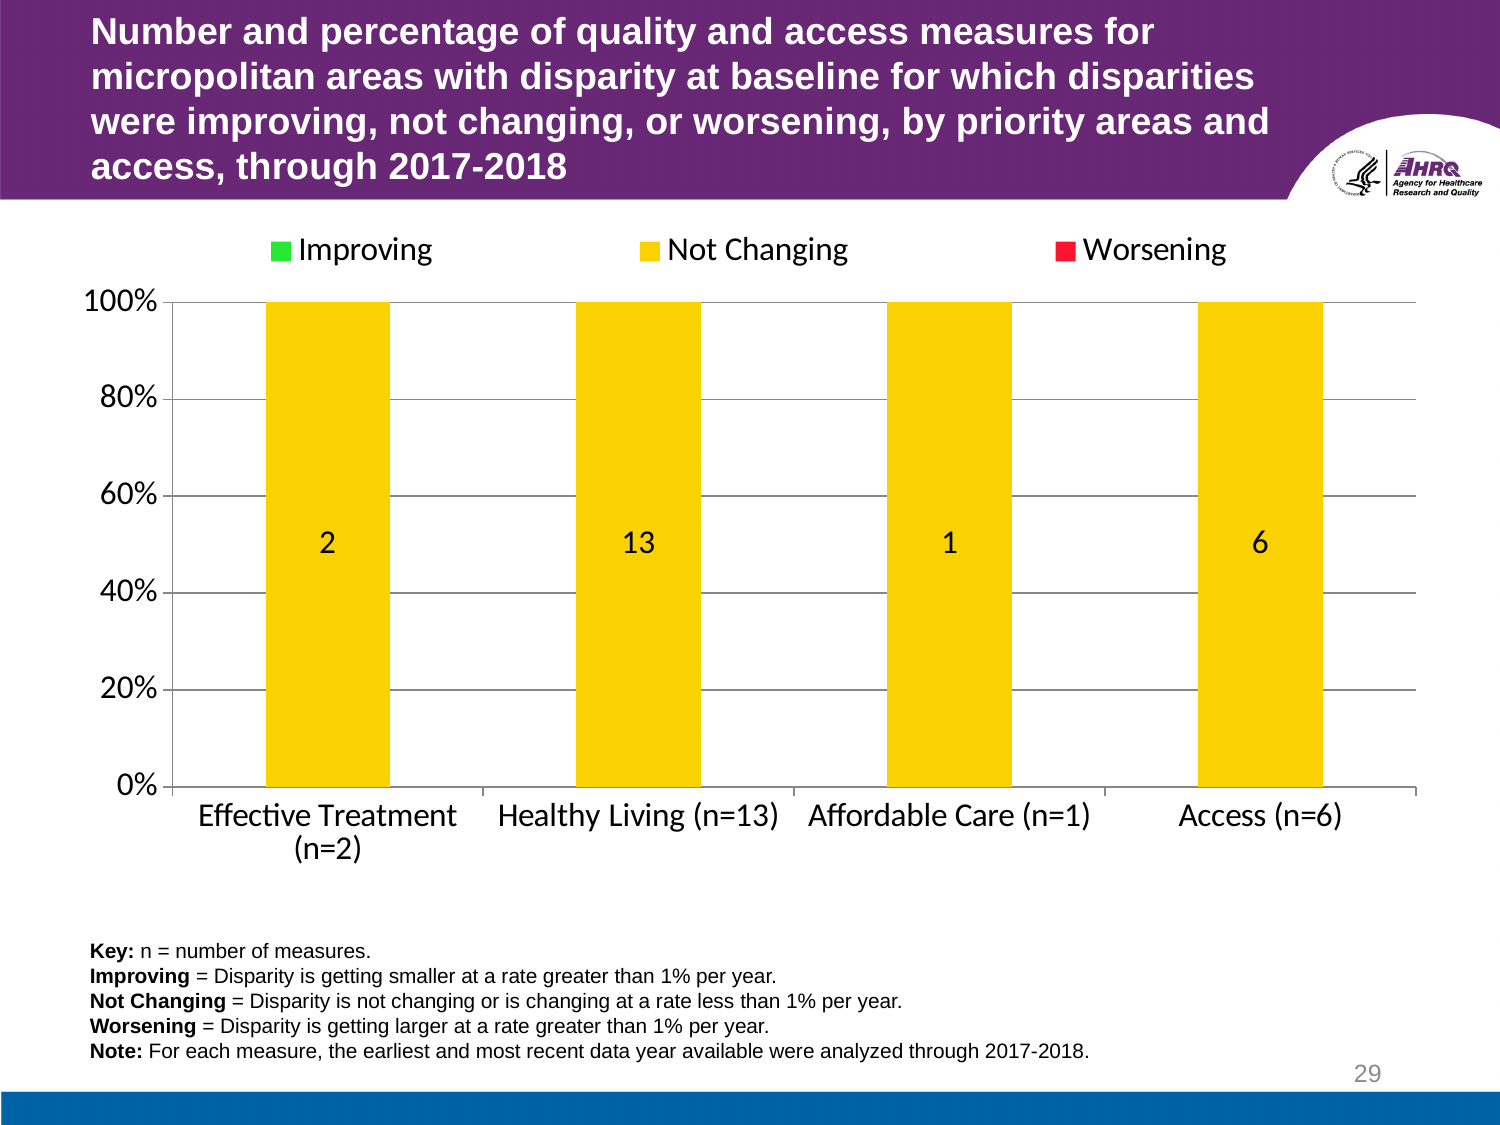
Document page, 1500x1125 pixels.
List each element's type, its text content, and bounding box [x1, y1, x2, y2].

title Number and percentage of quality and access measures for micropolitan areas with disparity at baseline for which disparities were improving, not changing, or worsening, by priority areas and access, through 2017-2018 [75, 43, 1294, 152]
picture [0, 0, 1500, 1125]
slide_number 29 [1059, 1042, 1397, 1103]
text_box Key: n = number of measures. Improving = Disparity is getting smaller at a rate greater than 1% per year. Not Changing = Disparity is not changing or is changing at a rate less than 1% per year. Worsening = Disparity is getting larger at a rate greater than 1% per year. Note: For each measure, the earliest and most recent data year available were analyzed through 2017-2018. [74, 930, 1425, 1070]
chart [74, 224, 1426, 901]
